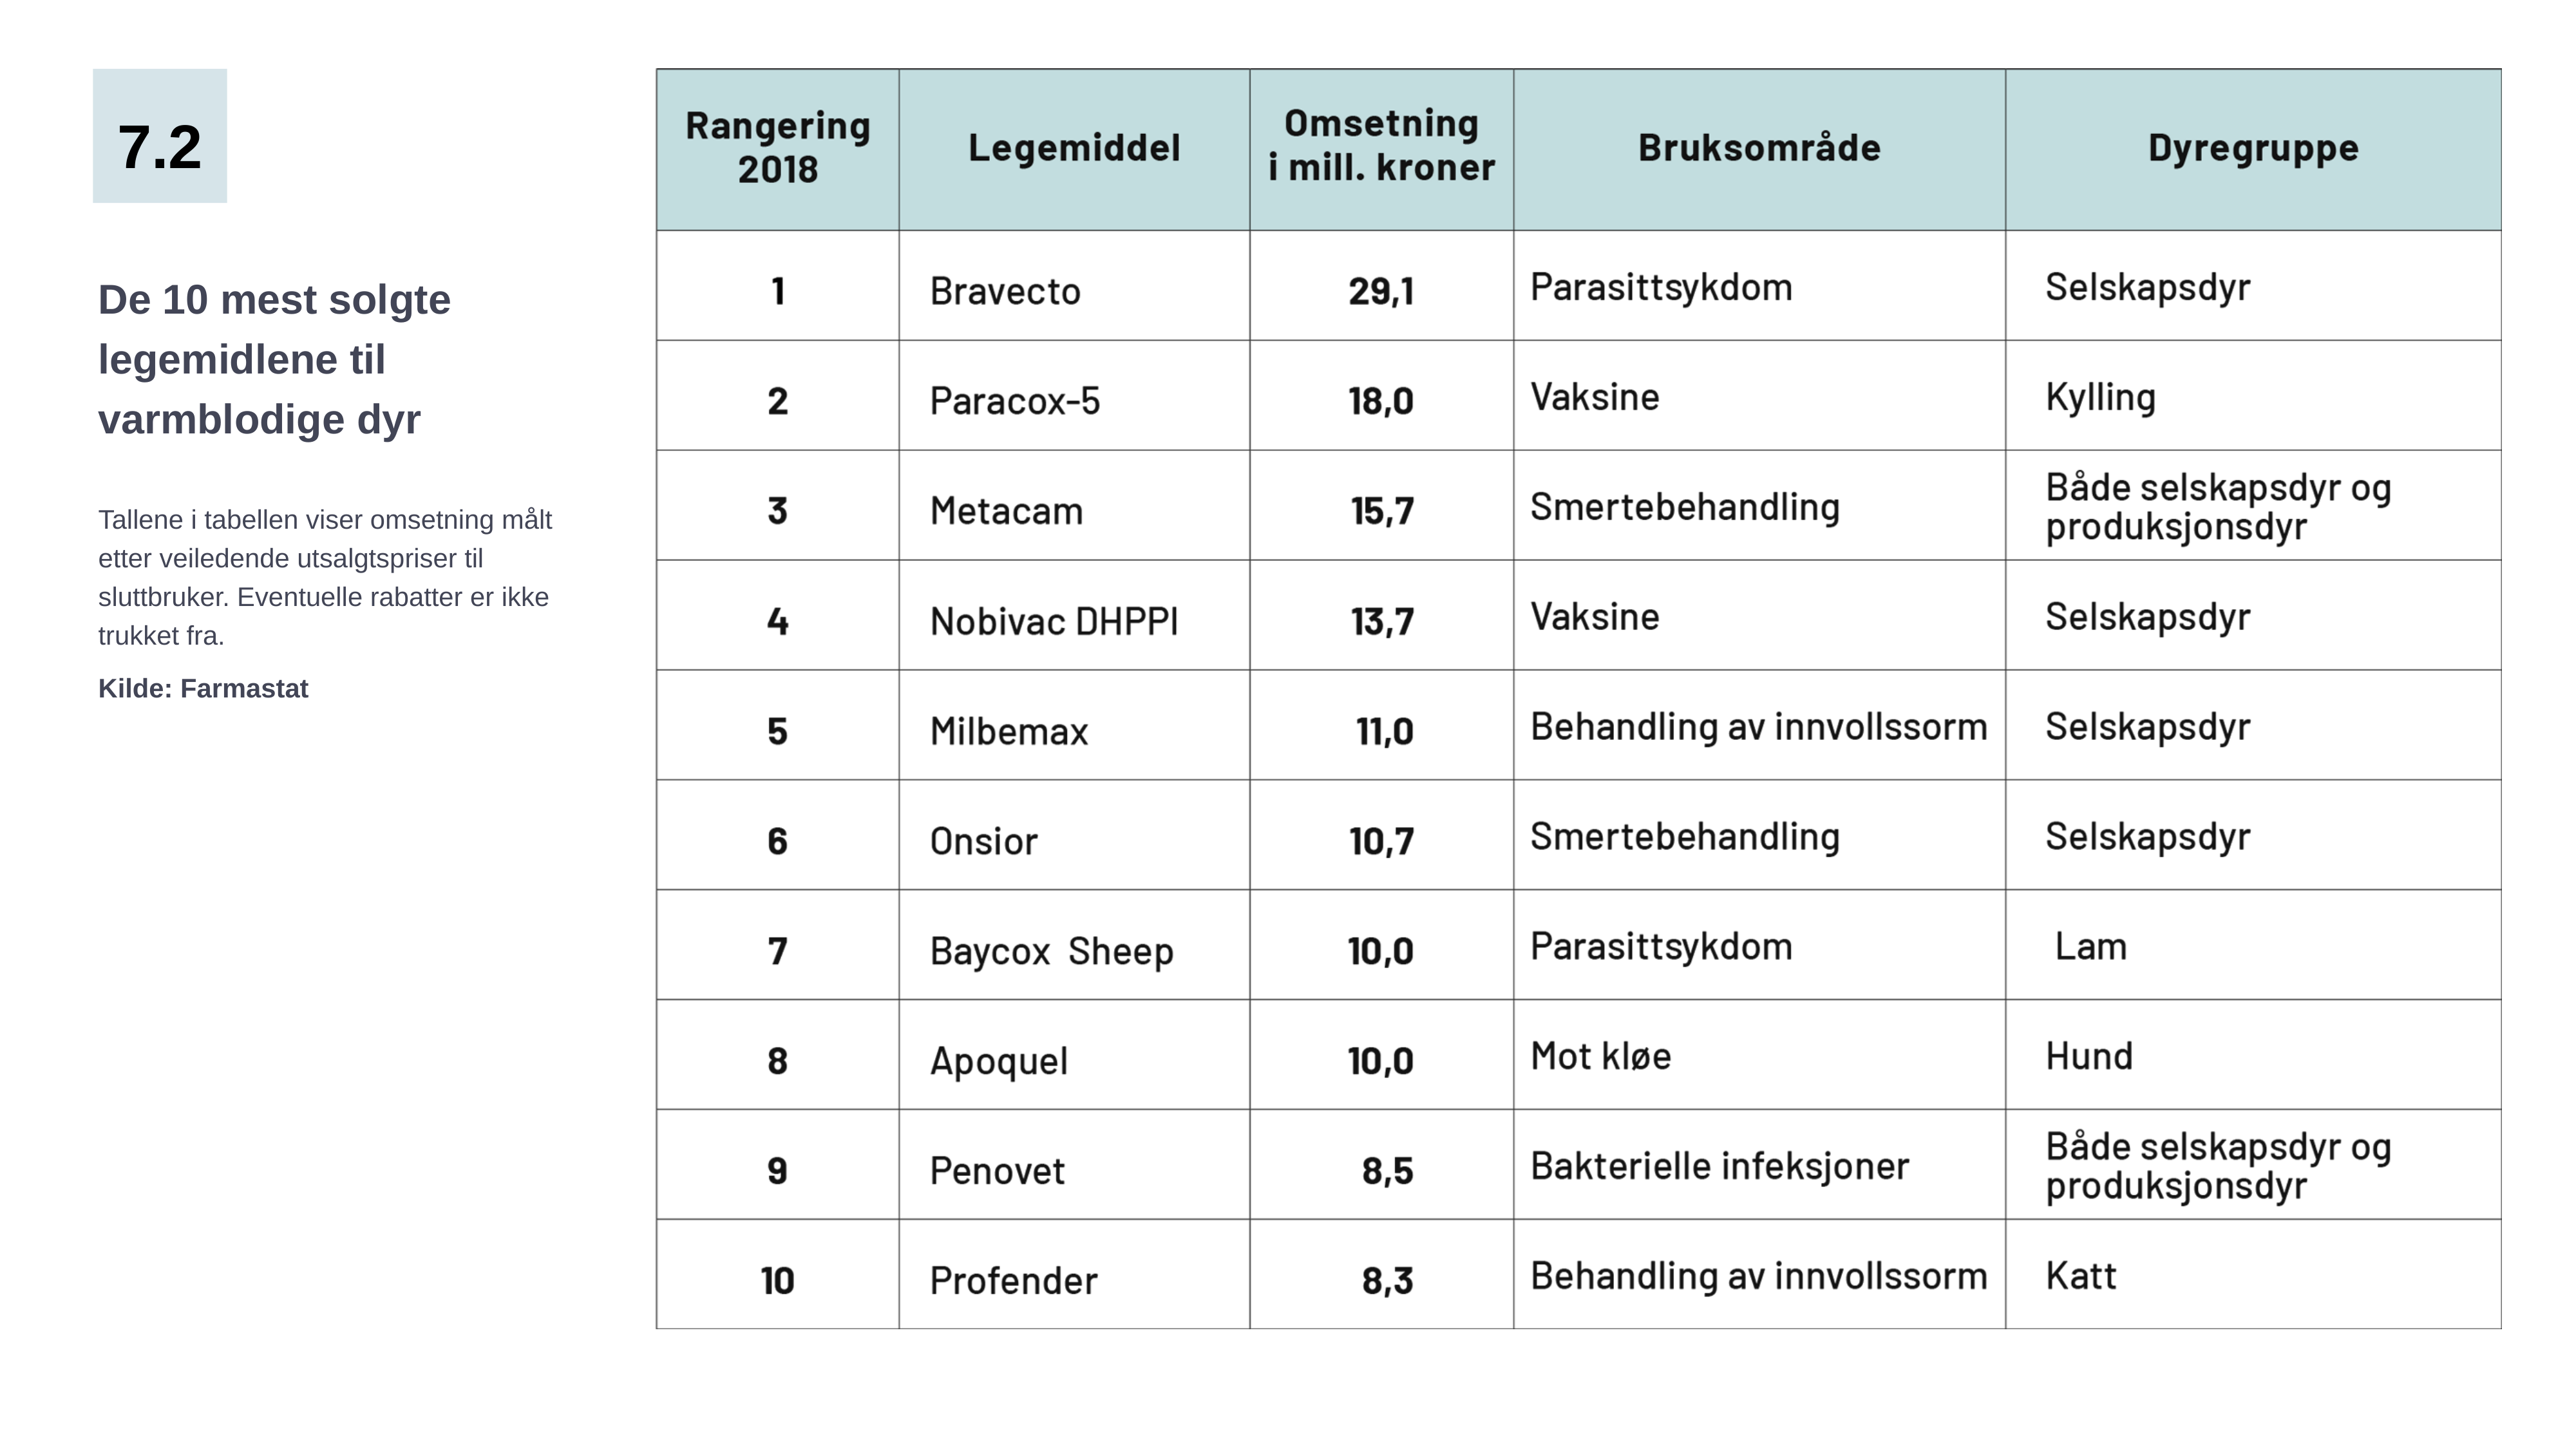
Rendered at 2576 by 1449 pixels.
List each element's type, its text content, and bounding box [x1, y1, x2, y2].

text_box 7.2 [93, 86, 227, 186]
text_box De 10 mest solgte legemidlene til varmblodige dyr [93, 256, 591, 448]
text_box Tallene i tabellen viser omsetning målt etter veiledende utsalgtspriser til sluttbruker. Eventuelle rabatter er ikke trukket fra. Kilde: Farmastat [93, 490, 591, 709]
text_box [93, 68, 227, 86]
picture [656, 68, 2503, 1329]
text_box [93, 186, 227, 204]
